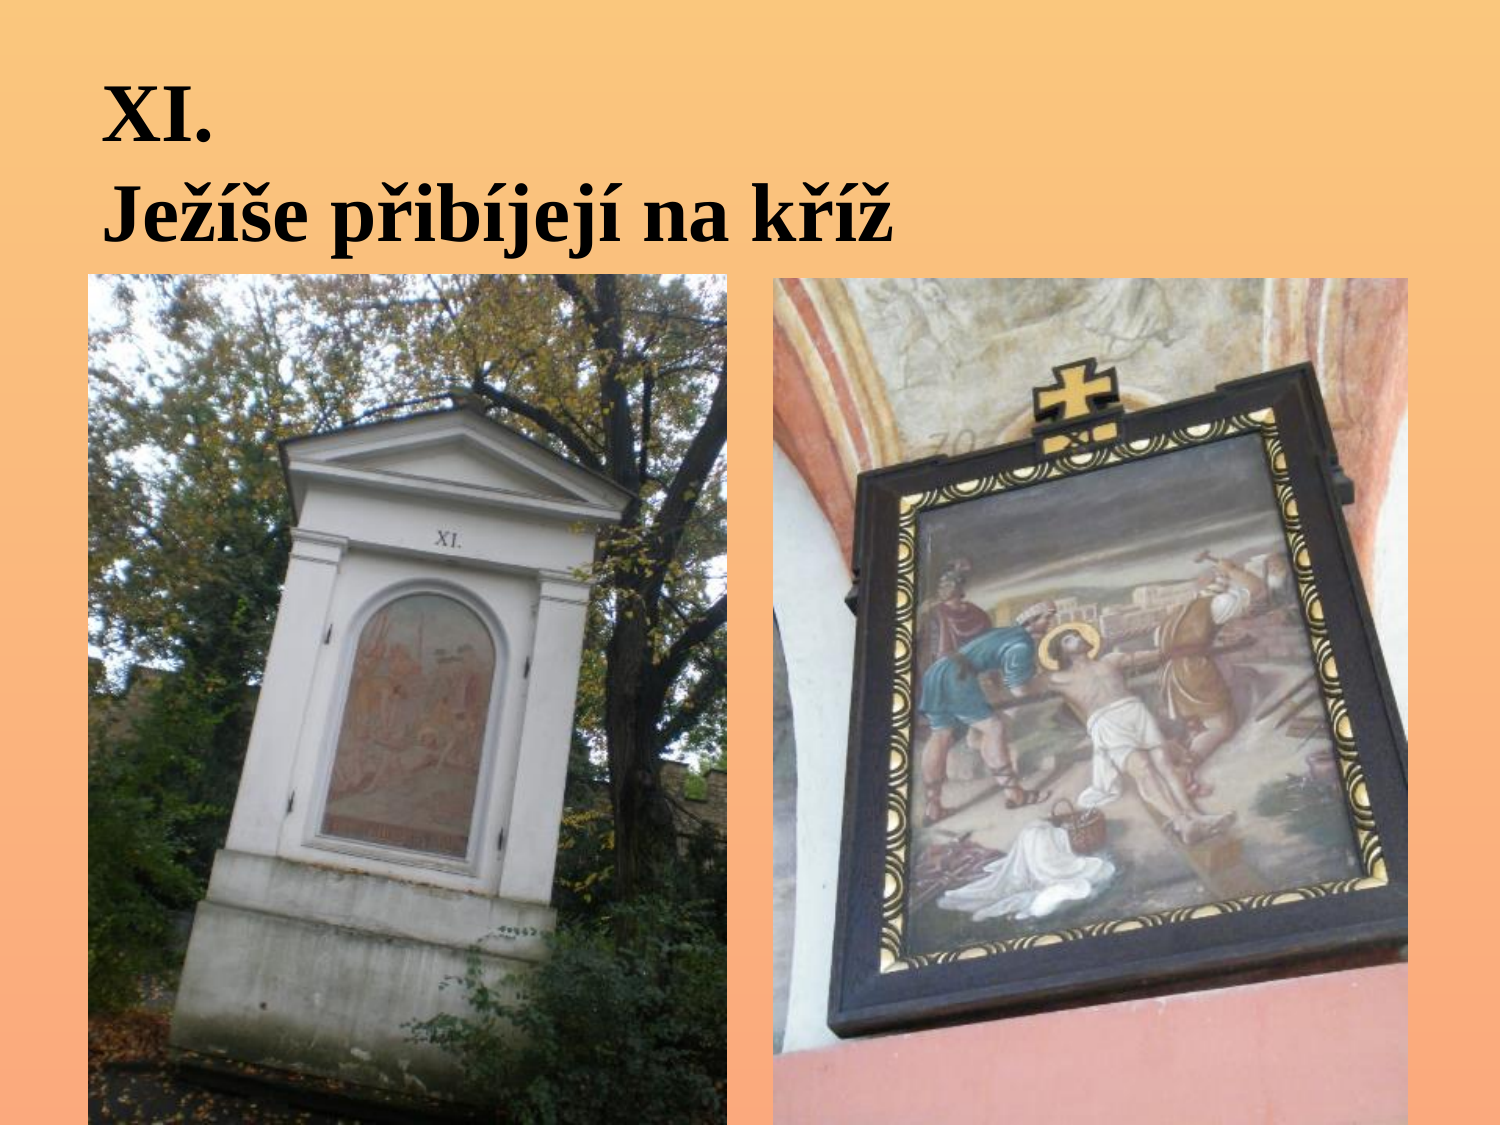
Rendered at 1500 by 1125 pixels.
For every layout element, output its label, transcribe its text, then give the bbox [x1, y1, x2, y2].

title XI. Ježíše přibíjejí na kříž [93, 70, 1282, 258]
picture [773, 278, 1409, 1125]
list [88, 273, 727, 1125]
